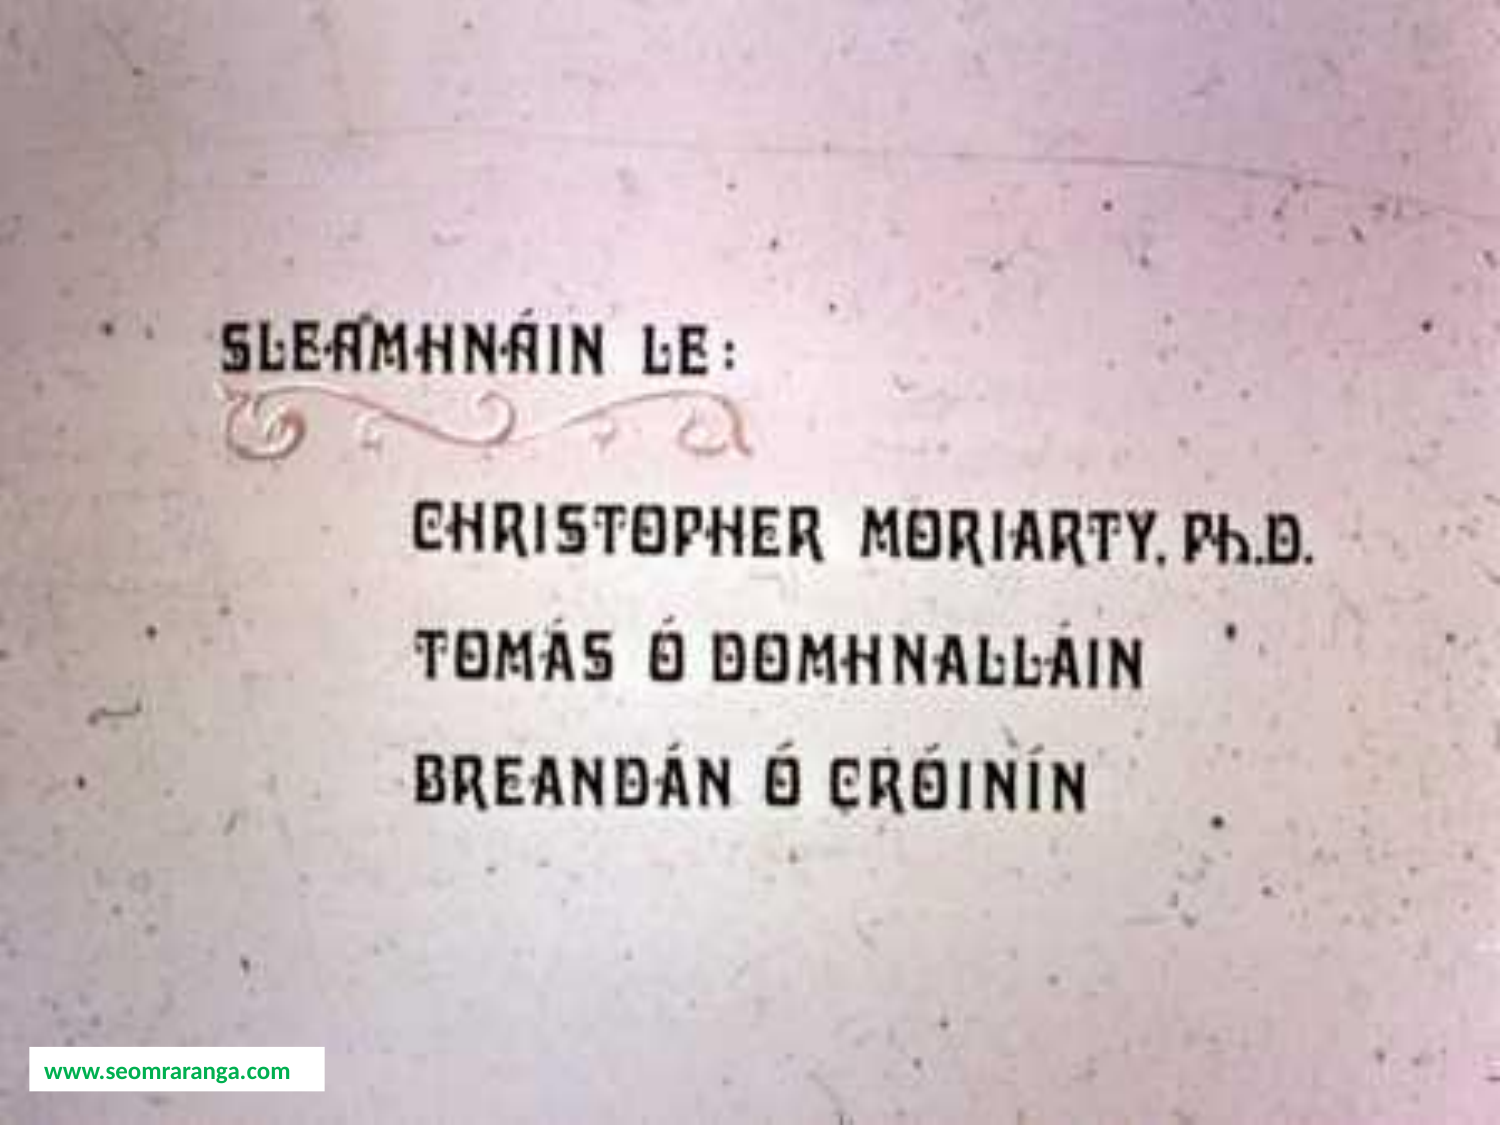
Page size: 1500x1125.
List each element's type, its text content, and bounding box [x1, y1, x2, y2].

picture [0, 0, 1500, 1125]
text_box www.seomraranga.com [29, 1046, 325, 1092]
